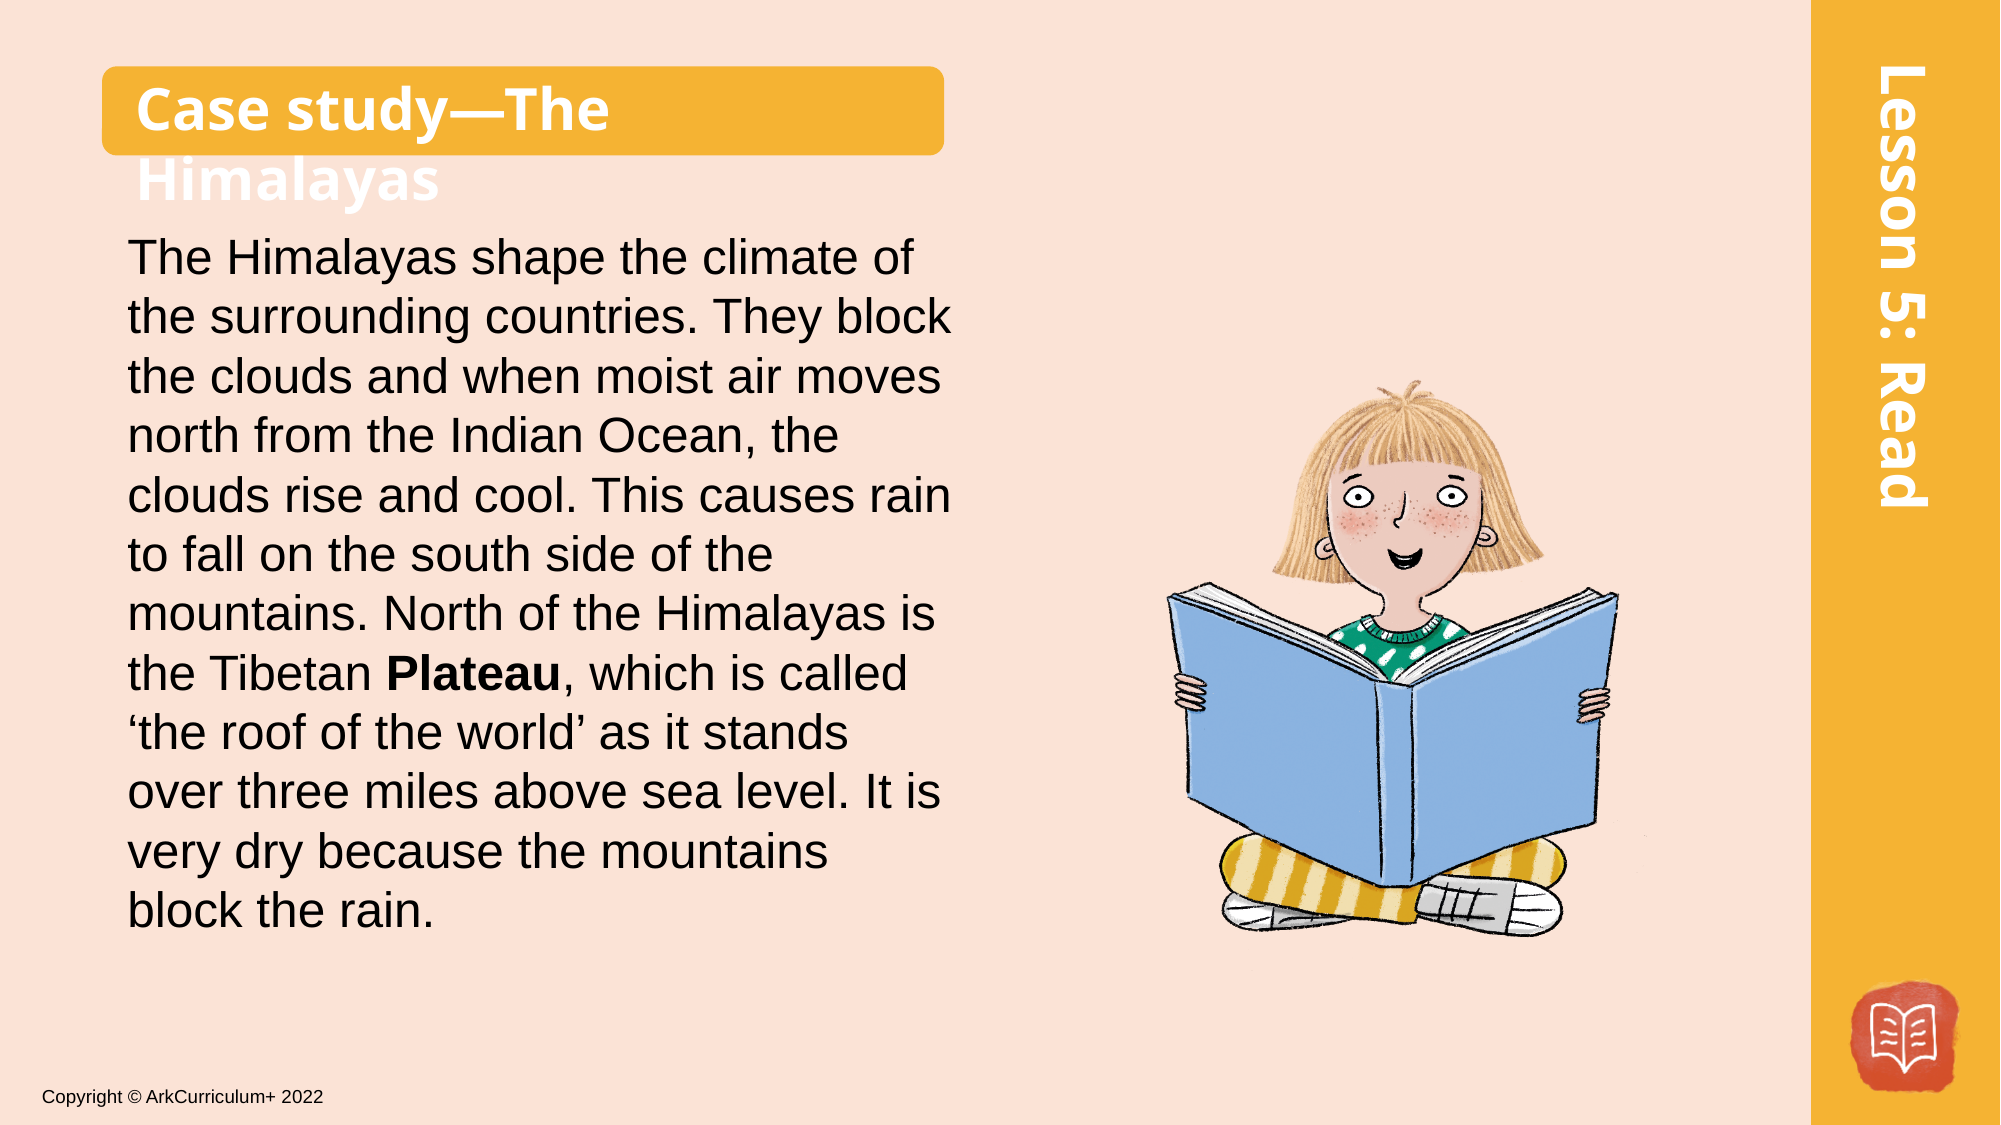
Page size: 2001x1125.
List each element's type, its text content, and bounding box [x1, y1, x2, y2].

picture [1095, 320, 1688, 1005]
picture [1845, 977, 1966, 1098]
text_box [1810, 0, 2000, 1125]
text_box Case study—The Himalayas [120, 65, 945, 220]
text_box Lesson 5: Read [1852, 46, 1943, 533]
text_box The Himalayas shape the climate of the surrounding countries. They block the clouds and when moist air moves north from the Indian Ocean, the clouds rise and cool. This causes rain to fall on the south side of the mountains. North of the Himalayas is the Tibetan Plateau, which is called ‘the roof of the world’ as it stands over three miles above sea level. It is very dry because the mountains block the rain. [112, 214, 972, 948]
text_box [100, 64, 932, 158]
text_box Copyright © ArkCurriculum+ 2022 [27, 1077, 628, 1115]
